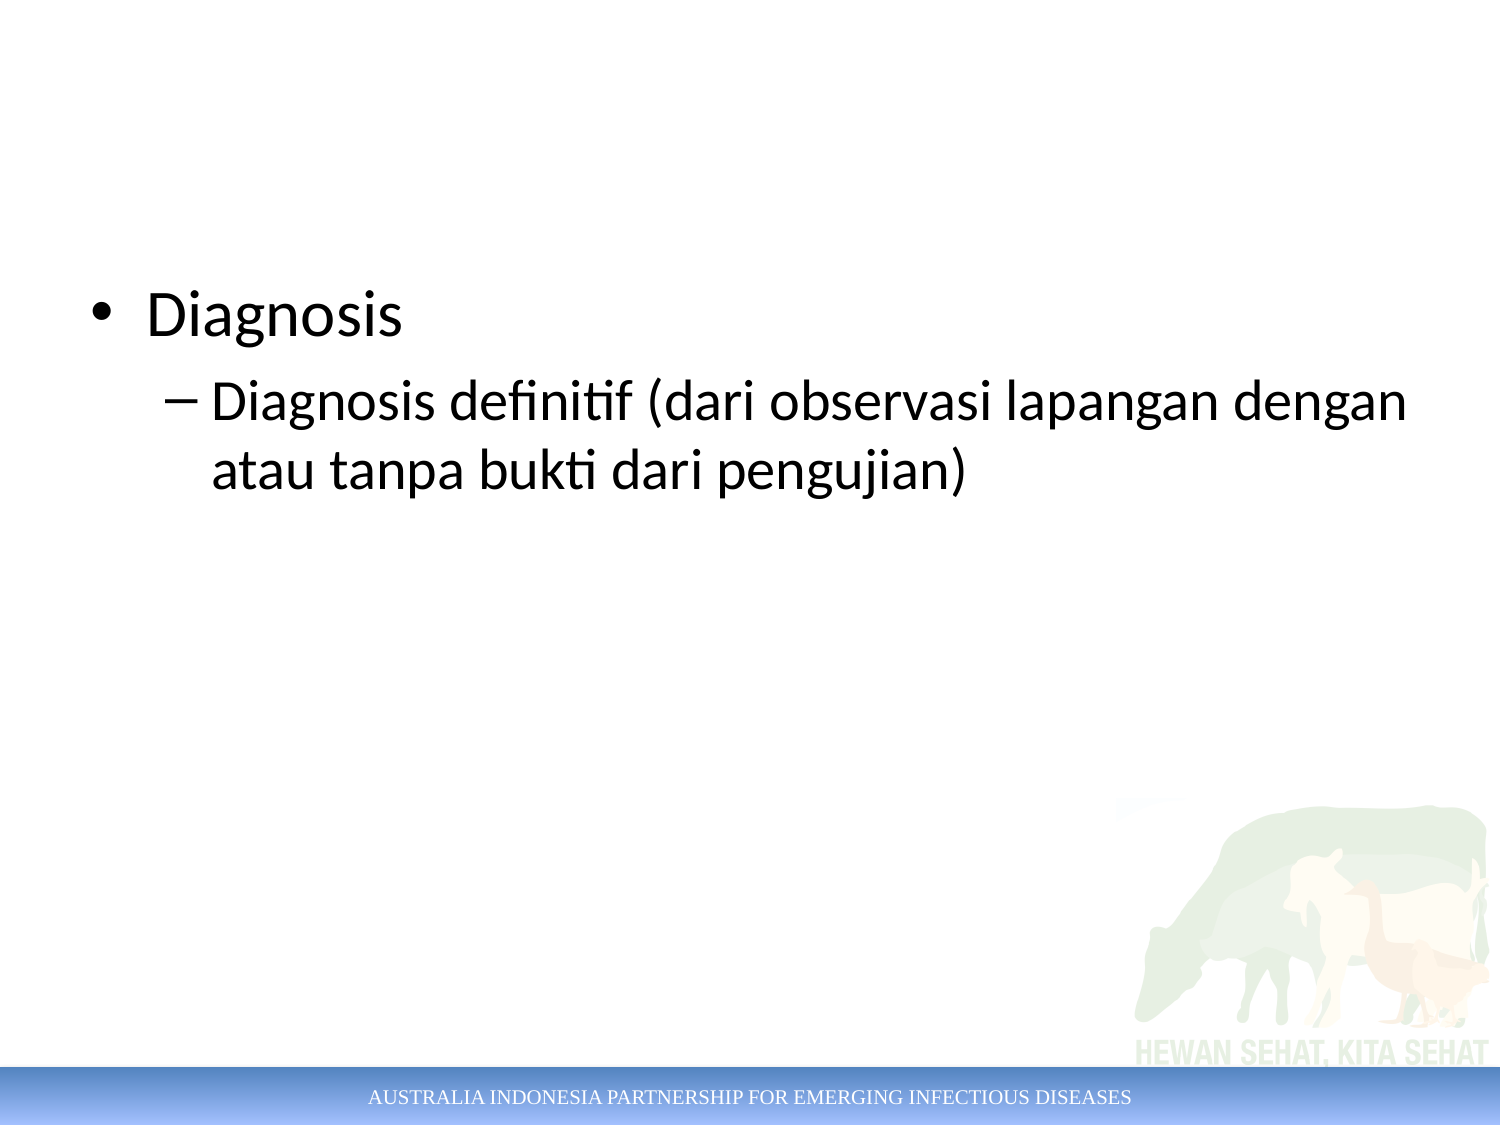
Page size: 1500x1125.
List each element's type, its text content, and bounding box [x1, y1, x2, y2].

list Diagnosis Diagnosis definitif (dari observasi lapangan dengan atau tanpa bukti dari pengujian) [75, 262, 1425, 1005]
